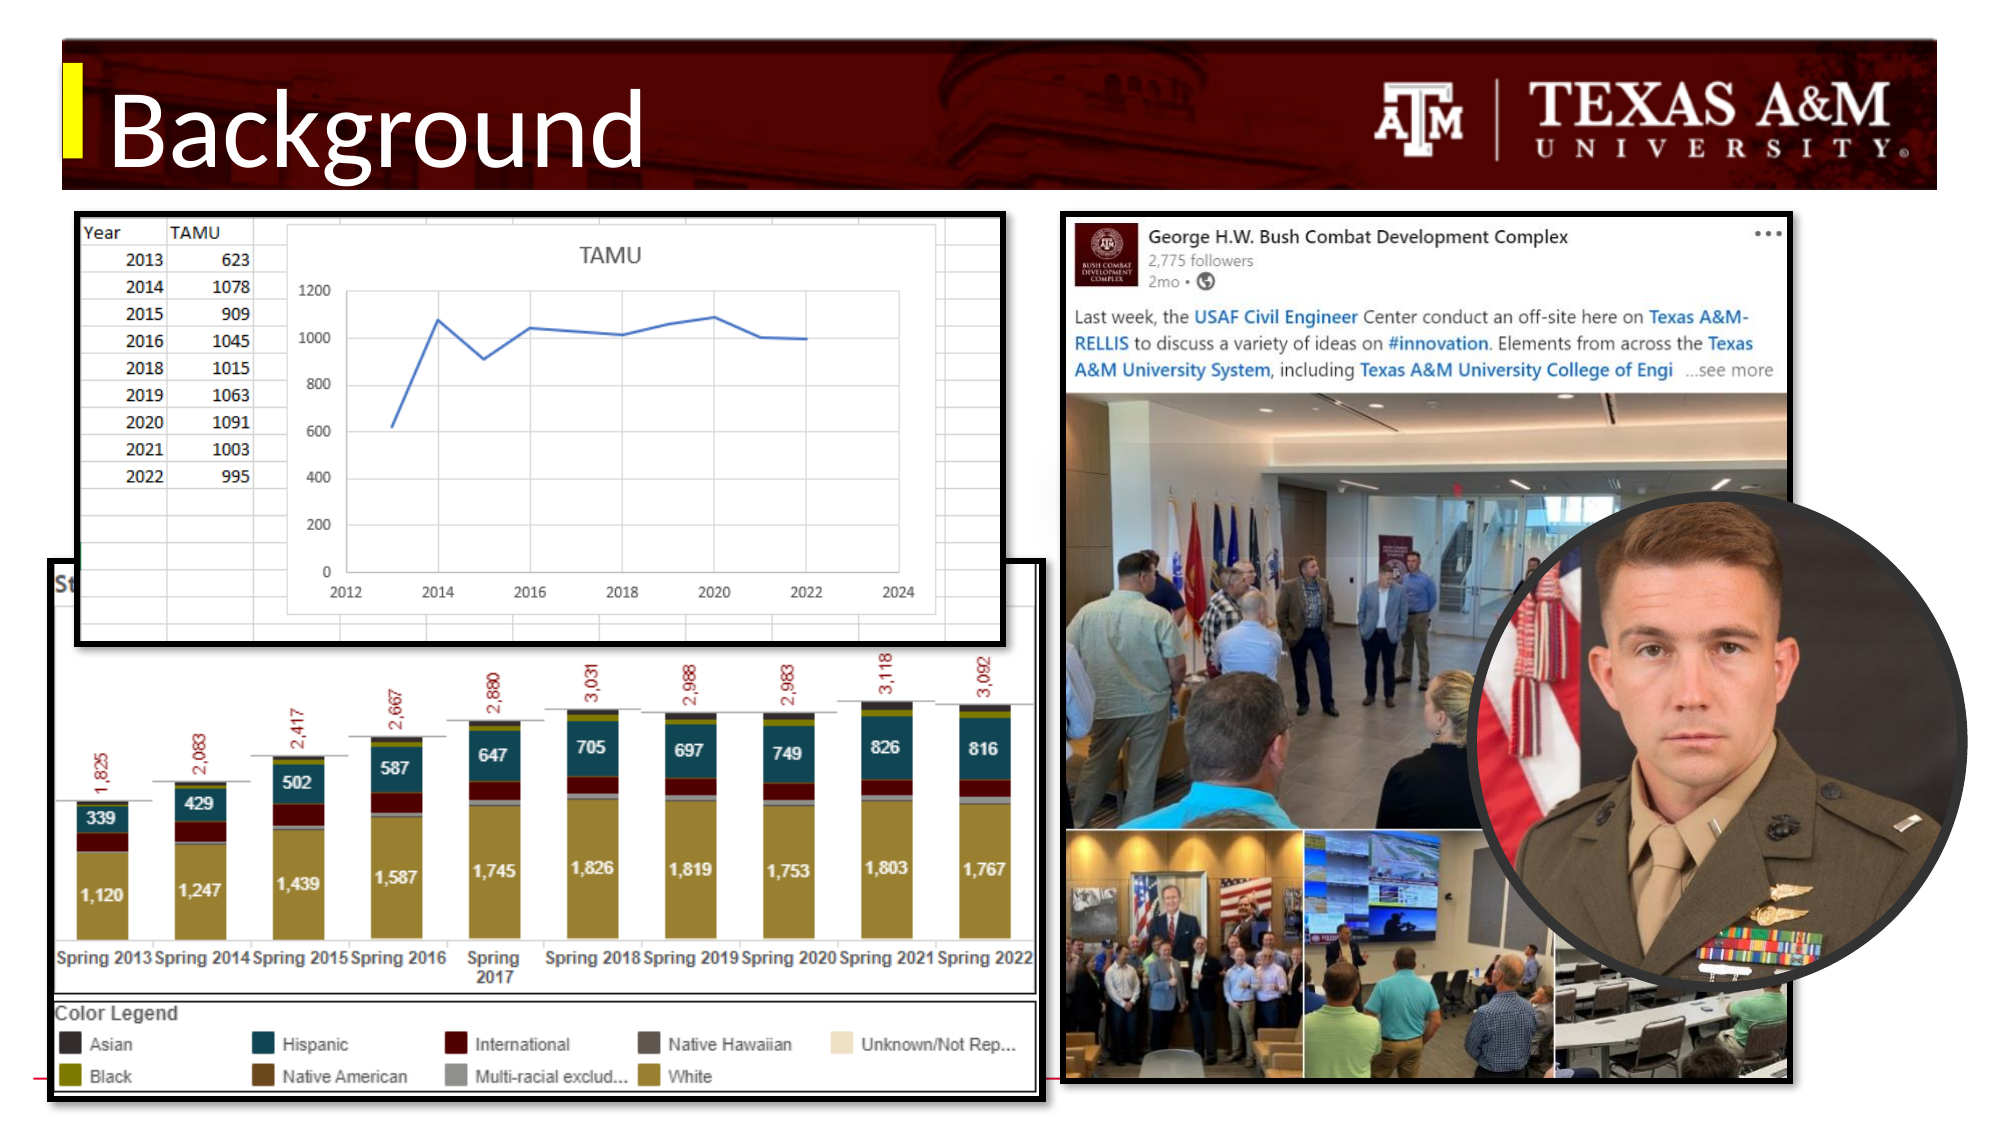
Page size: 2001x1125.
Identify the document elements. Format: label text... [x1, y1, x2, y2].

picture [62, 37, 92, 190]
picture [53, 216, 1040, 1096]
title Background [92, 29, 1579, 217]
picture [1579, 37, 1937, 190]
picture [1065, 216, 1963, 1078]
